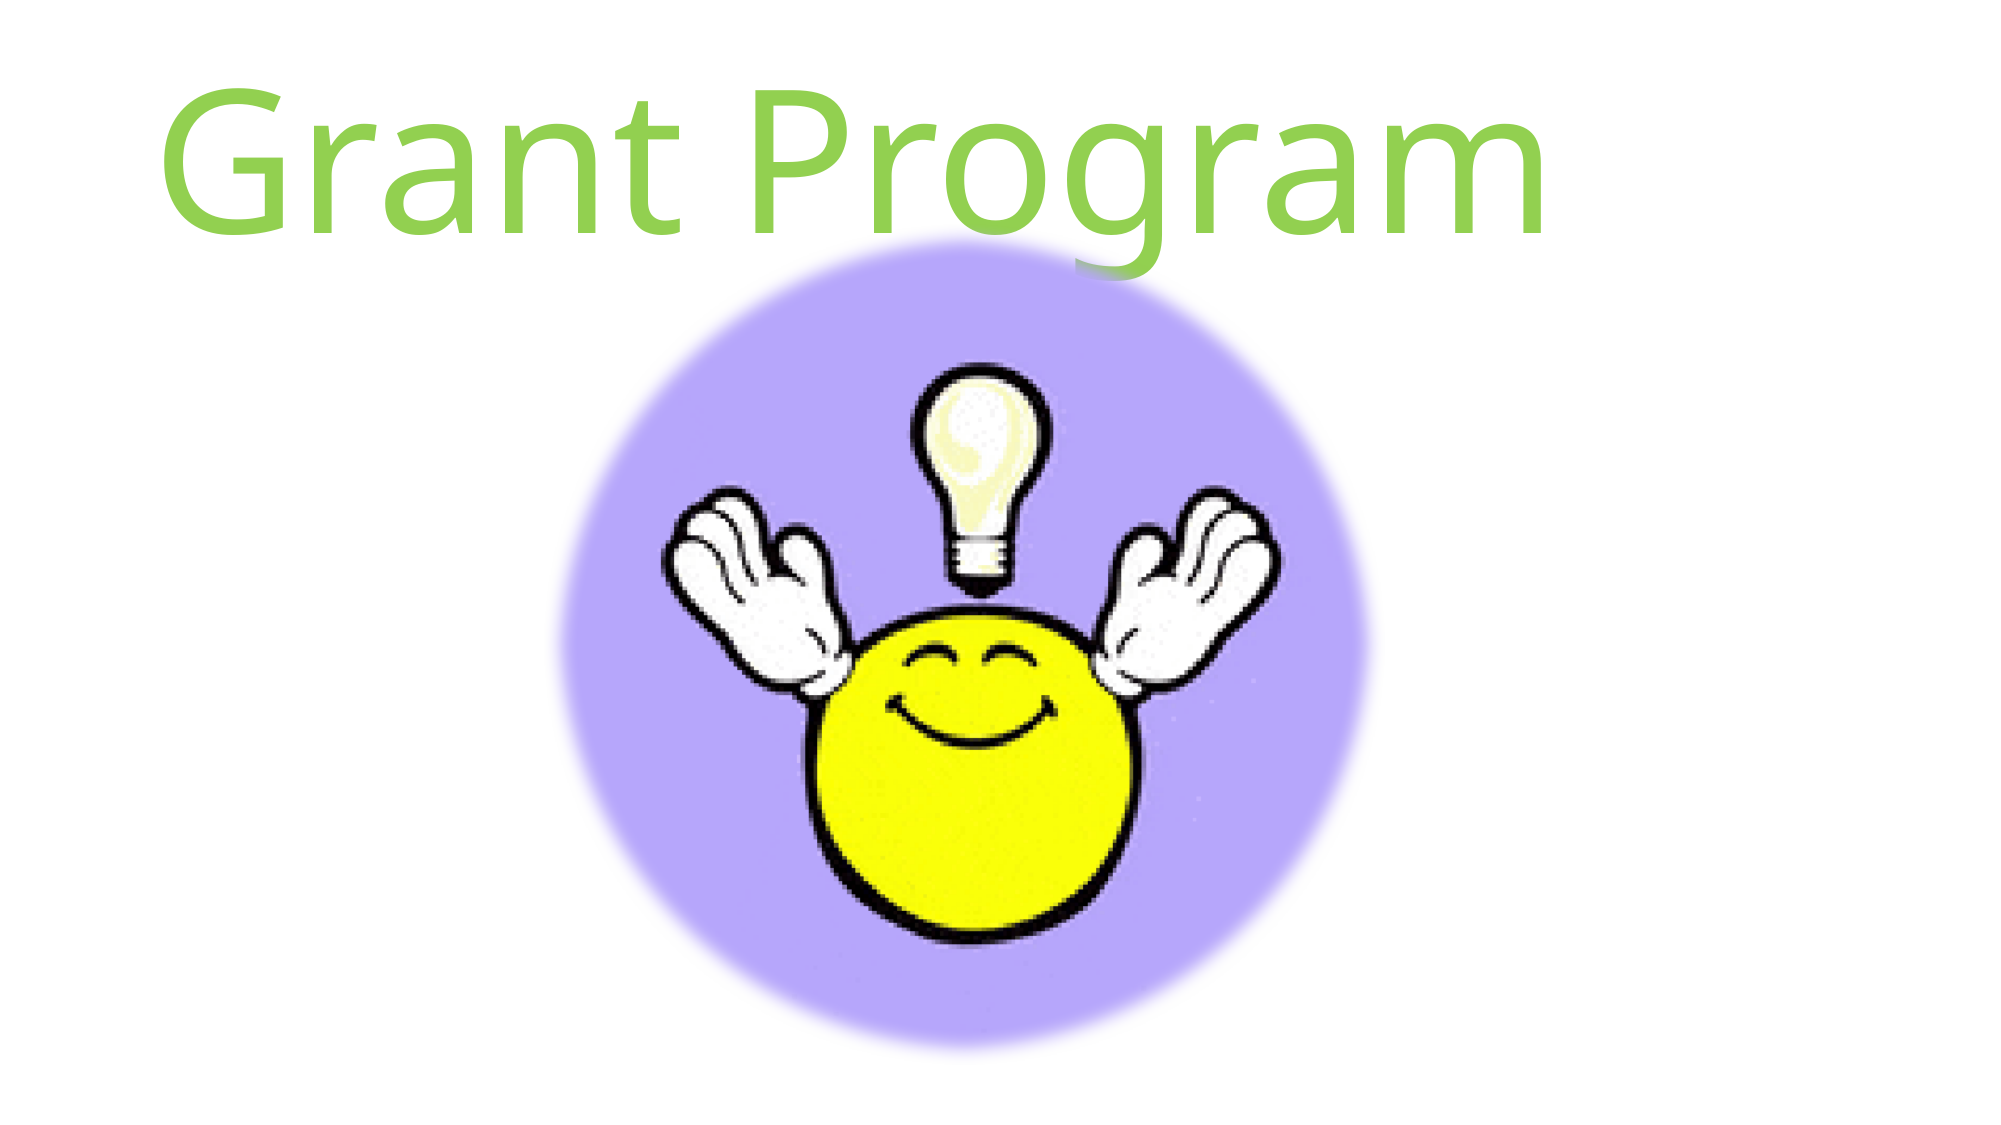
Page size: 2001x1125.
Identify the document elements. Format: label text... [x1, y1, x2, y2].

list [543, 223, 1386, 1066]
title Grant Program [137, 59, 1863, 278]
